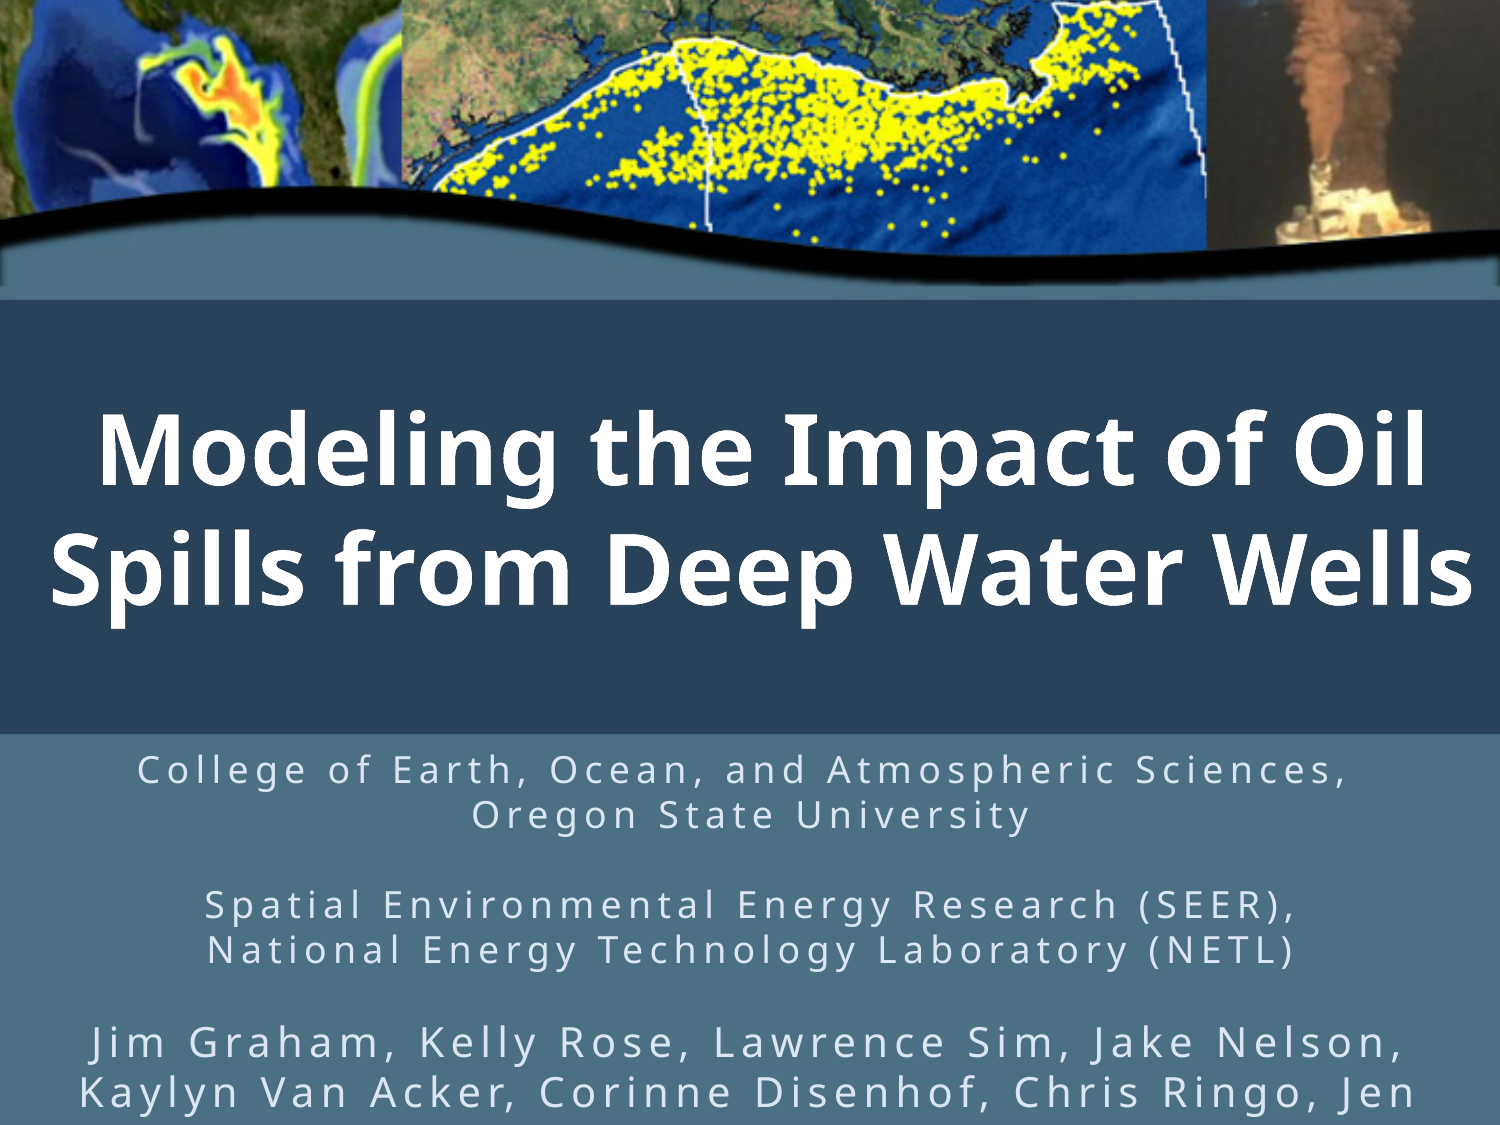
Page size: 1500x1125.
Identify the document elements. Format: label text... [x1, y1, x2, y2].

title Modeling the Impact of Oil Spills from Deep Water Wells [24, 276, 1500, 735]
text_box [0, 298, 1500, 736]
picture [0, 0, 1500, 298]
text_box College of Earth, Ocean, and Atmospheric Sciences, Oregon State University Spatial Environmental Energy Research (SEER), National Energy Technology Laboratory (NETL) Jim Graham, Kelly Rose, Lawrence Sim, Jake Nelson, Kaylyn Van Acker, Corinne Disenhof, Chris Ringo, Jen Bauer, and others… [0, 738, 1500, 1125]
